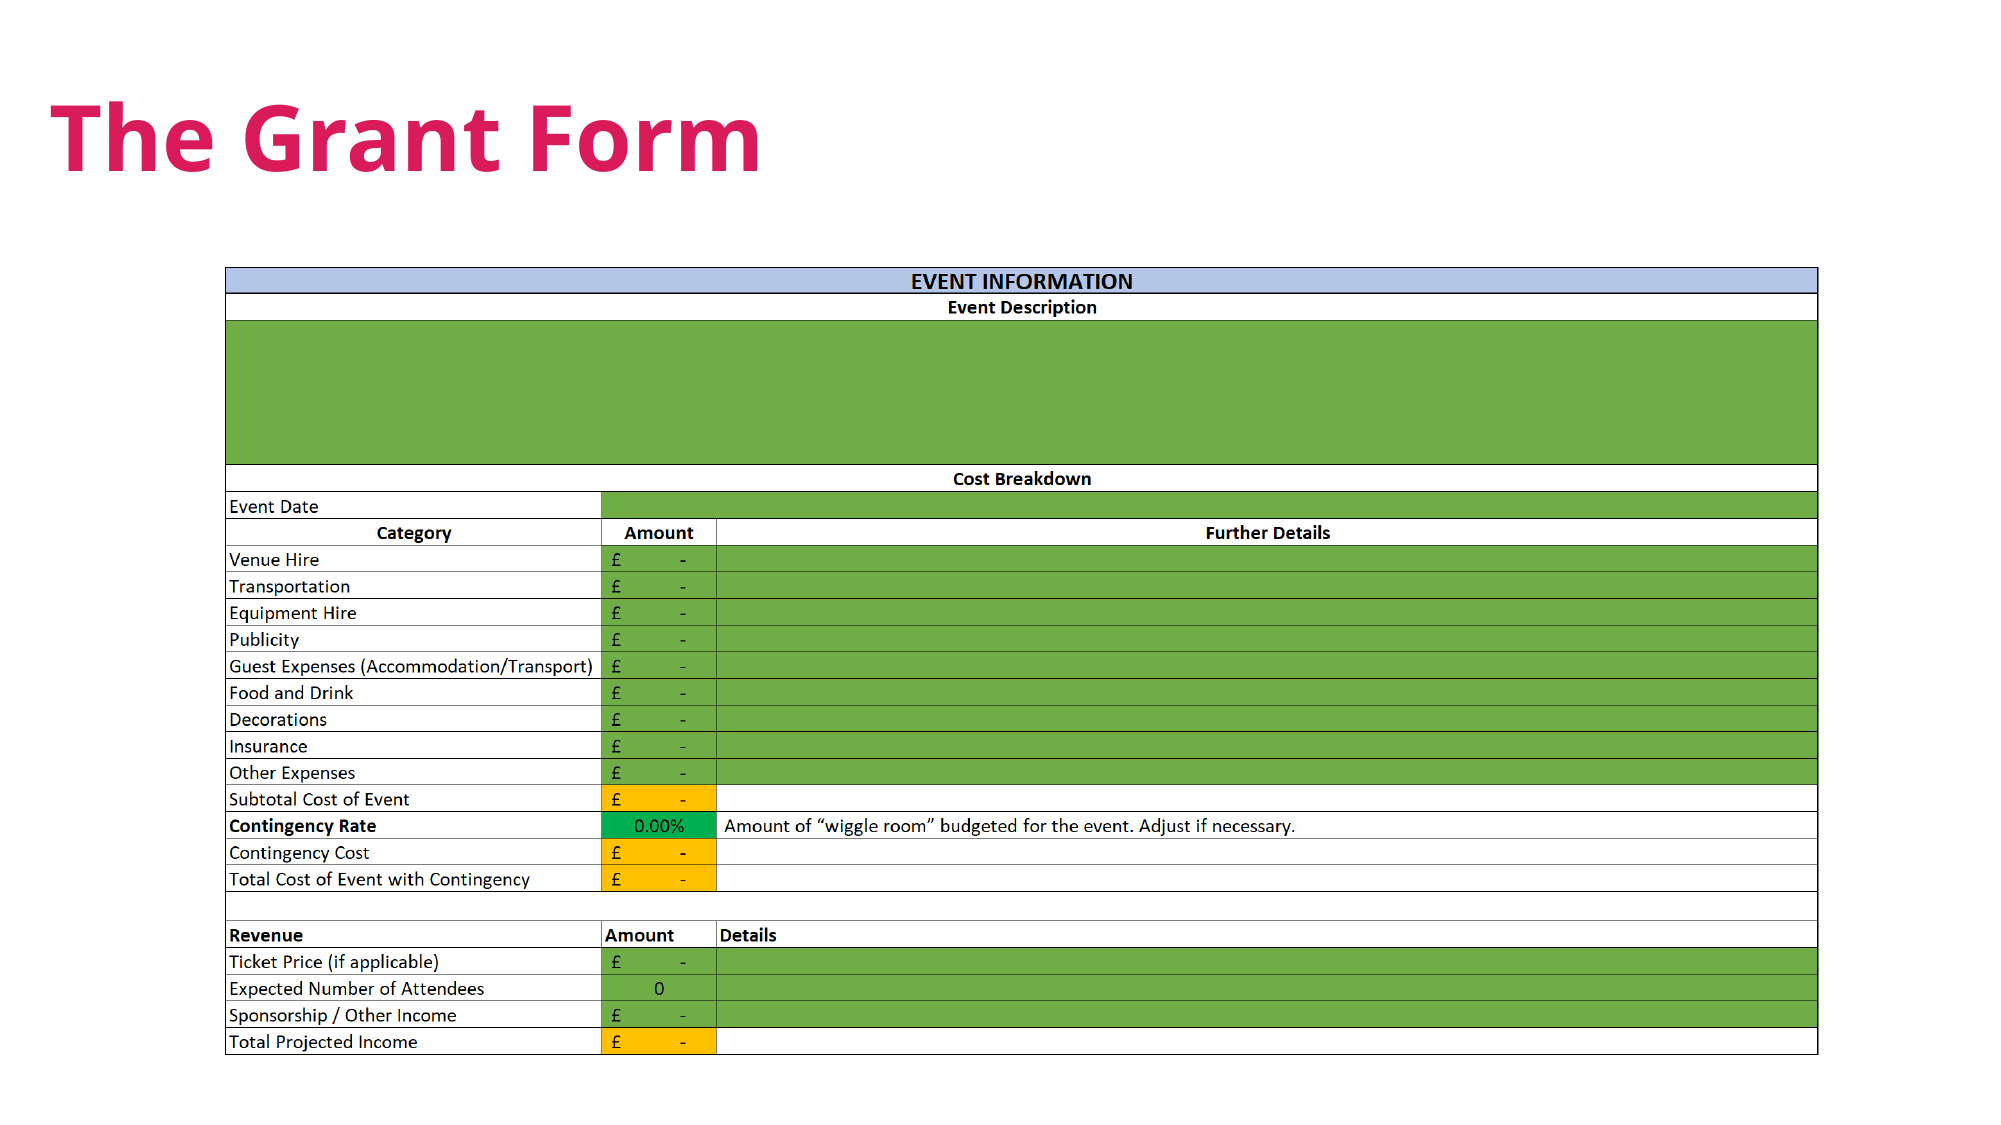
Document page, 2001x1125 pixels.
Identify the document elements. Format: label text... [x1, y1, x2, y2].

title The Grant Form [34, 33, 1583, 251]
picture [212, 252, 1828, 1066]
